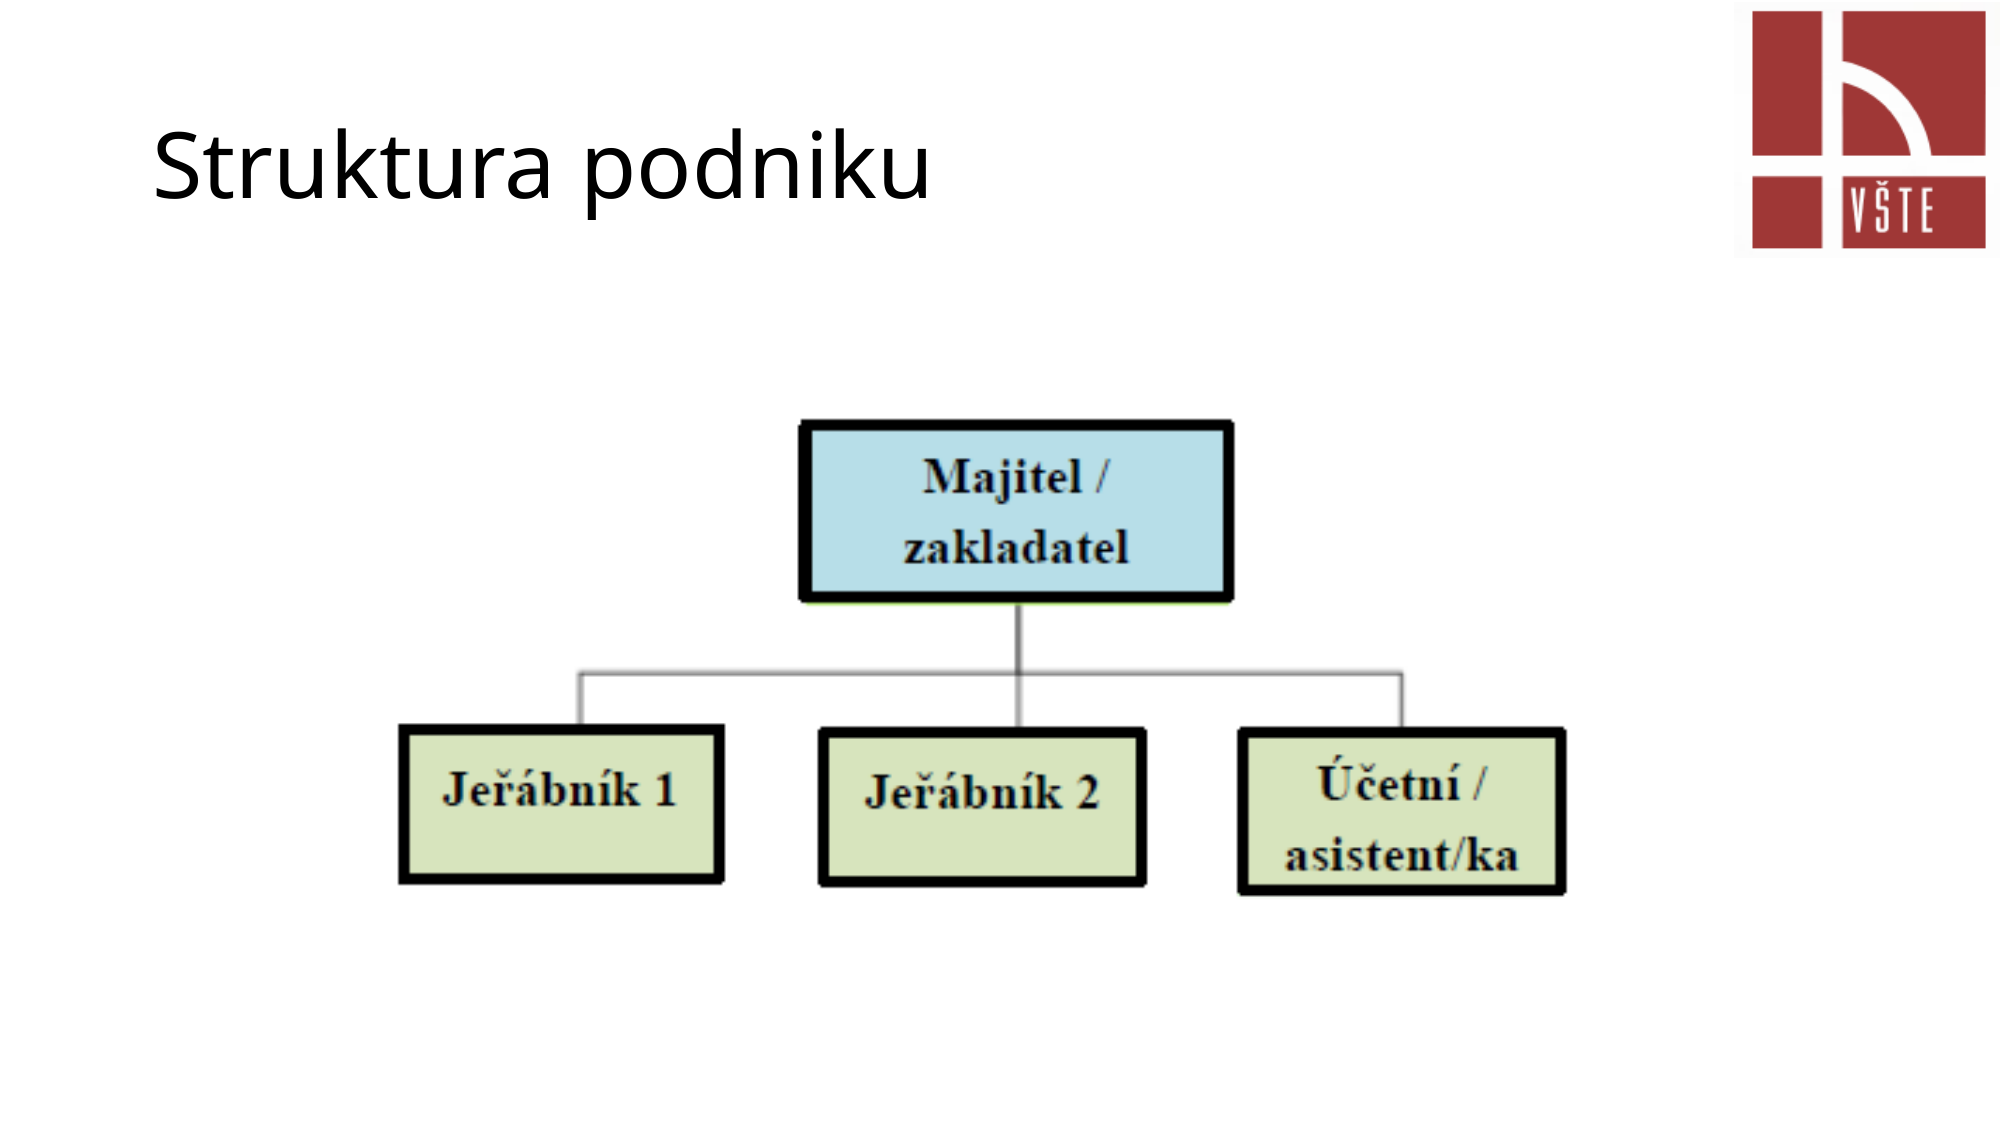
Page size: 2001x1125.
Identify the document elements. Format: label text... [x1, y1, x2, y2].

title Struktura podniku [137, 59, 1863, 278]
picture [1733, 2, 2000, 259]
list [388, 378, 1591, 925]
